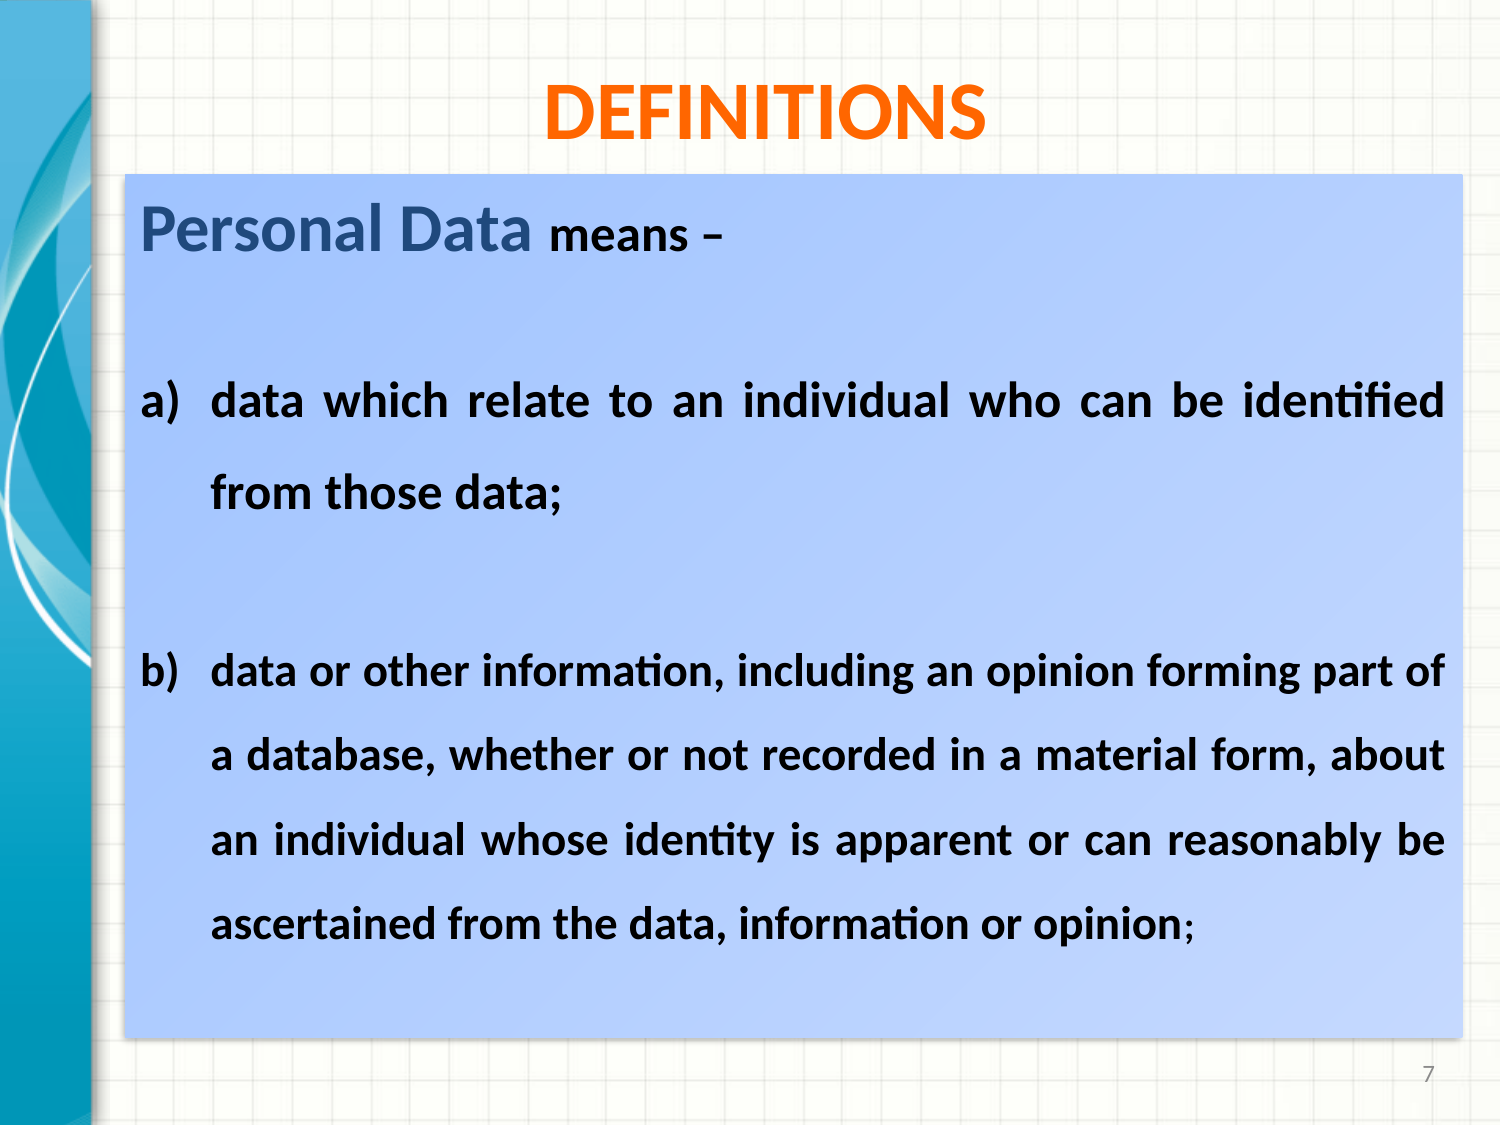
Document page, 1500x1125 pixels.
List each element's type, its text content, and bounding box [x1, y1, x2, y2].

list Personal Data means – data which relate to an individual who can be identified from those data; data or other information, including an opinion forming part of a database, whether or not recorded in a material form, about an individual whose identity is apparent or can reasonably be ascertained from the data, information or opinion; [125, 174, 1463, 1038]
slide_number 7 [1100, 1042, 1450, 1103]
title Definitions [112, 50, 1438, 163]
picture [0, 0, 1500, 1125]
